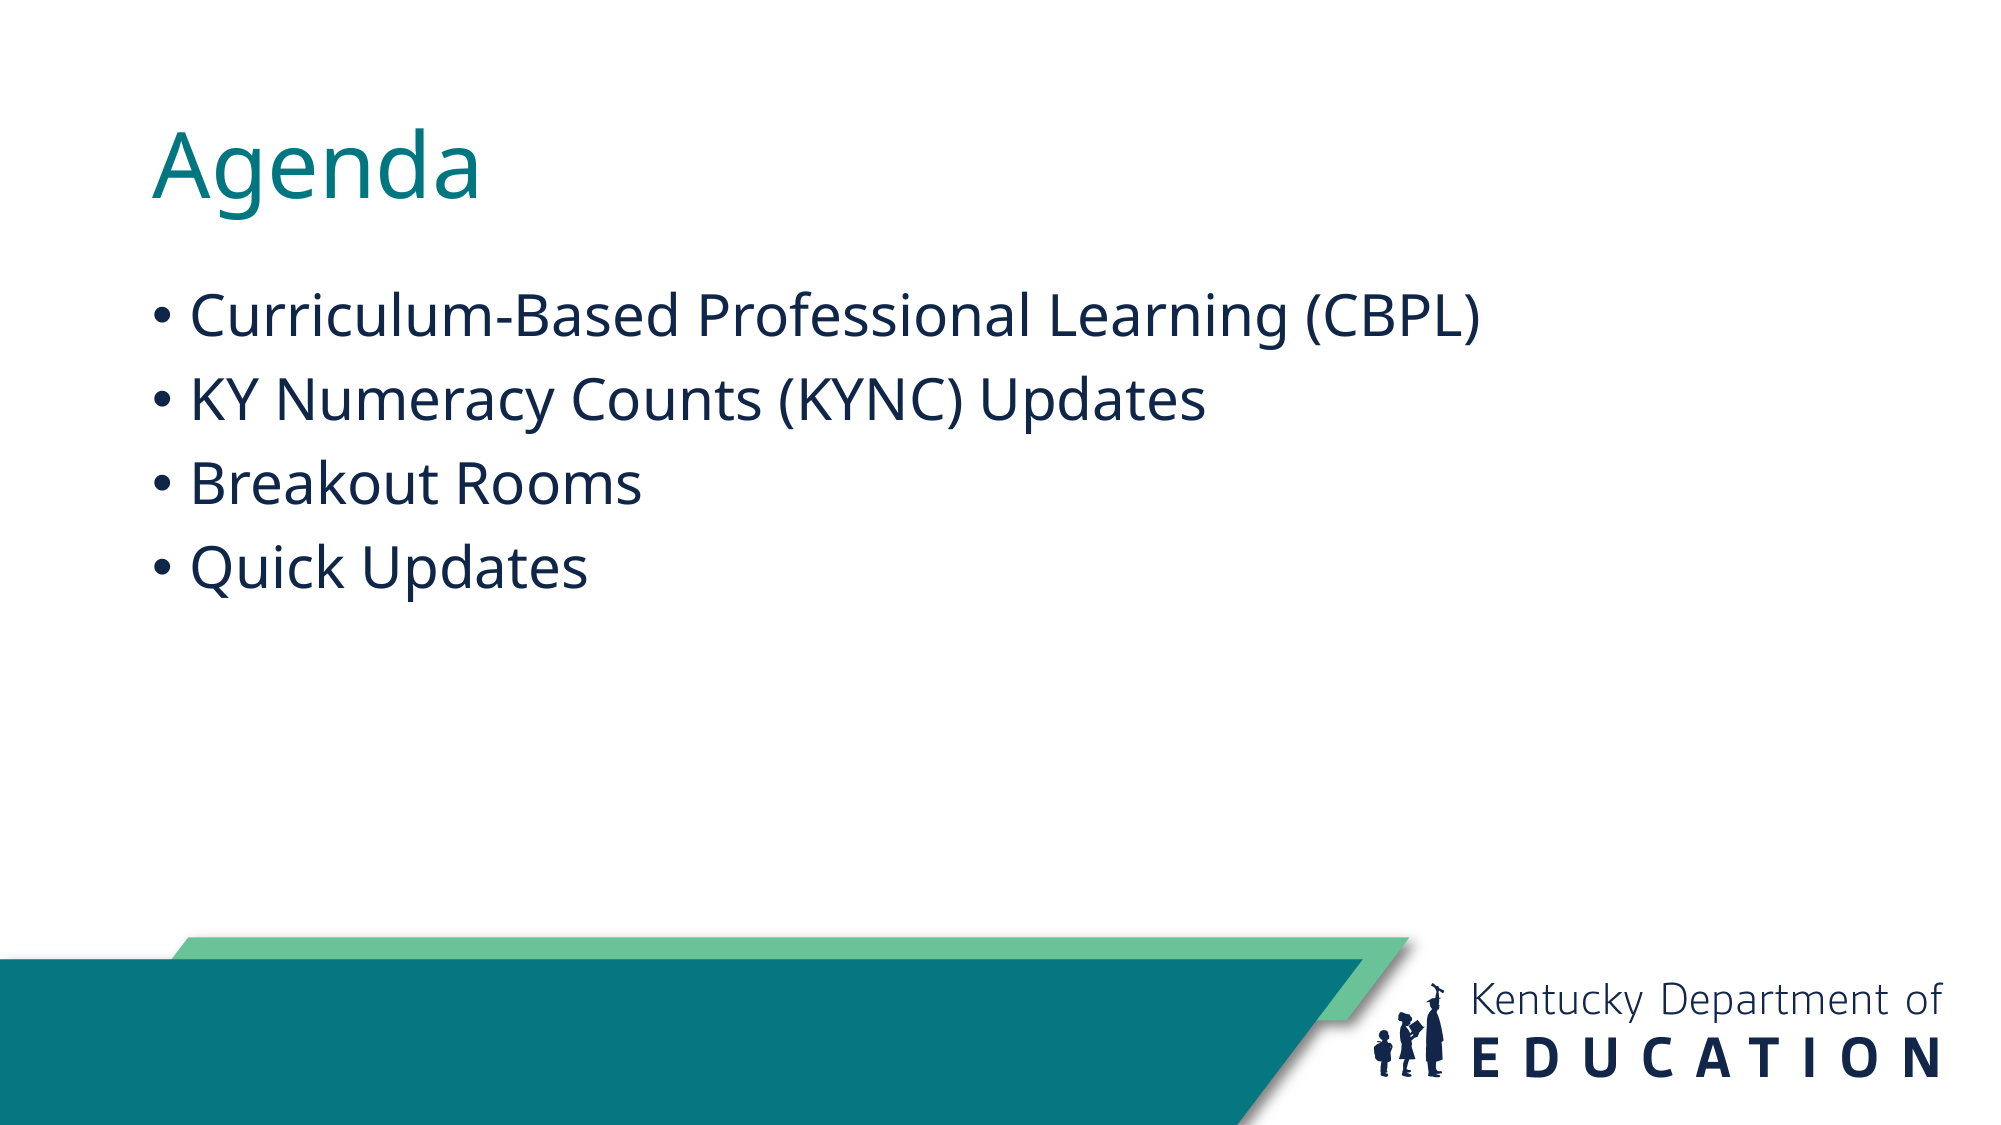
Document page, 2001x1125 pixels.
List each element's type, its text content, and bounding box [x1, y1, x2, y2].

list Curriculum-Based Professional Learning (CBPL) KY Numeracy Counts (KYNC) Updates Breakout Rooms Quick Updates [137, 279, 1863, 927]
picture [0, 0, 2001, 1125]
title Agenda [137, 59, 1863, 278]
